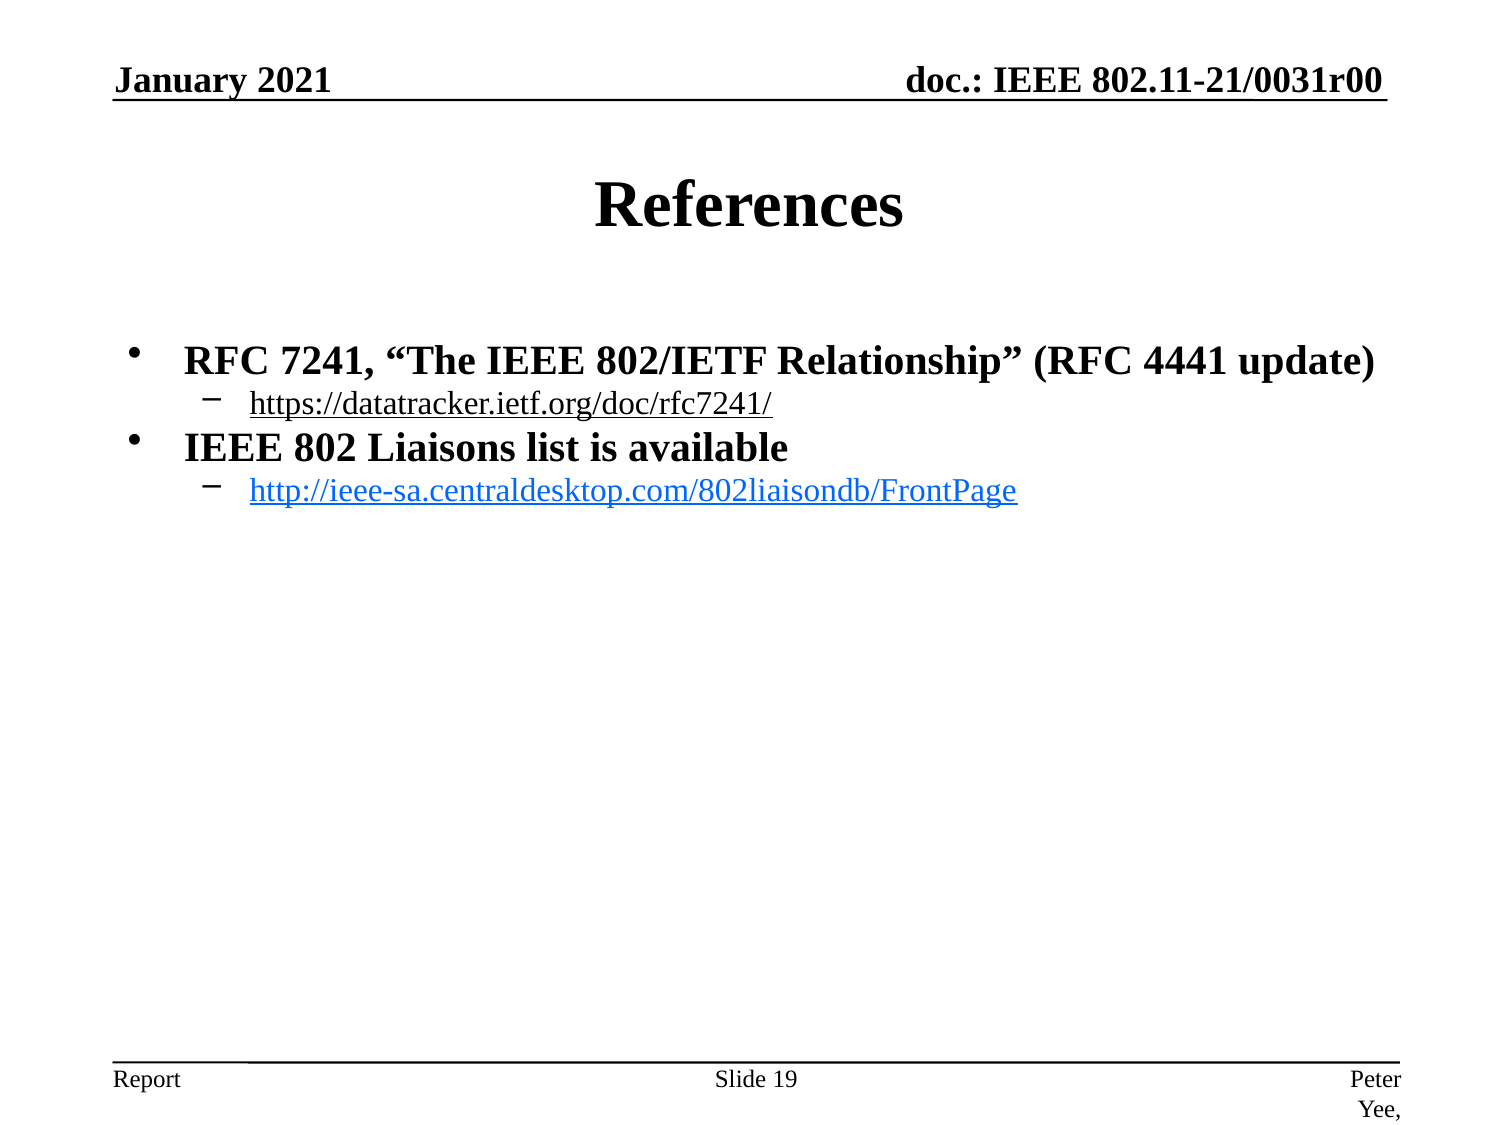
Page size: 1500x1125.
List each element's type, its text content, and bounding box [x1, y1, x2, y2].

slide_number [114, 54, 425, 100]
footer Peter Yee, AKAYLA [1325, 1075, 1402, 1093]
slide_number Slide 19 [712, 1075, 800, 1093]
list RFC 7241, “The IEEE 802/IETF Relationship” (RFC 4441 update) https://datatracker.ietf.org/doc/rfc7241/ IEEE 802 Liaisons list is available http://ieee-sa.centraldesktop.com/802liaisondb/FrontPage [112, 275, 1450, 1075]
title References [112, 112, 1388, 275]
